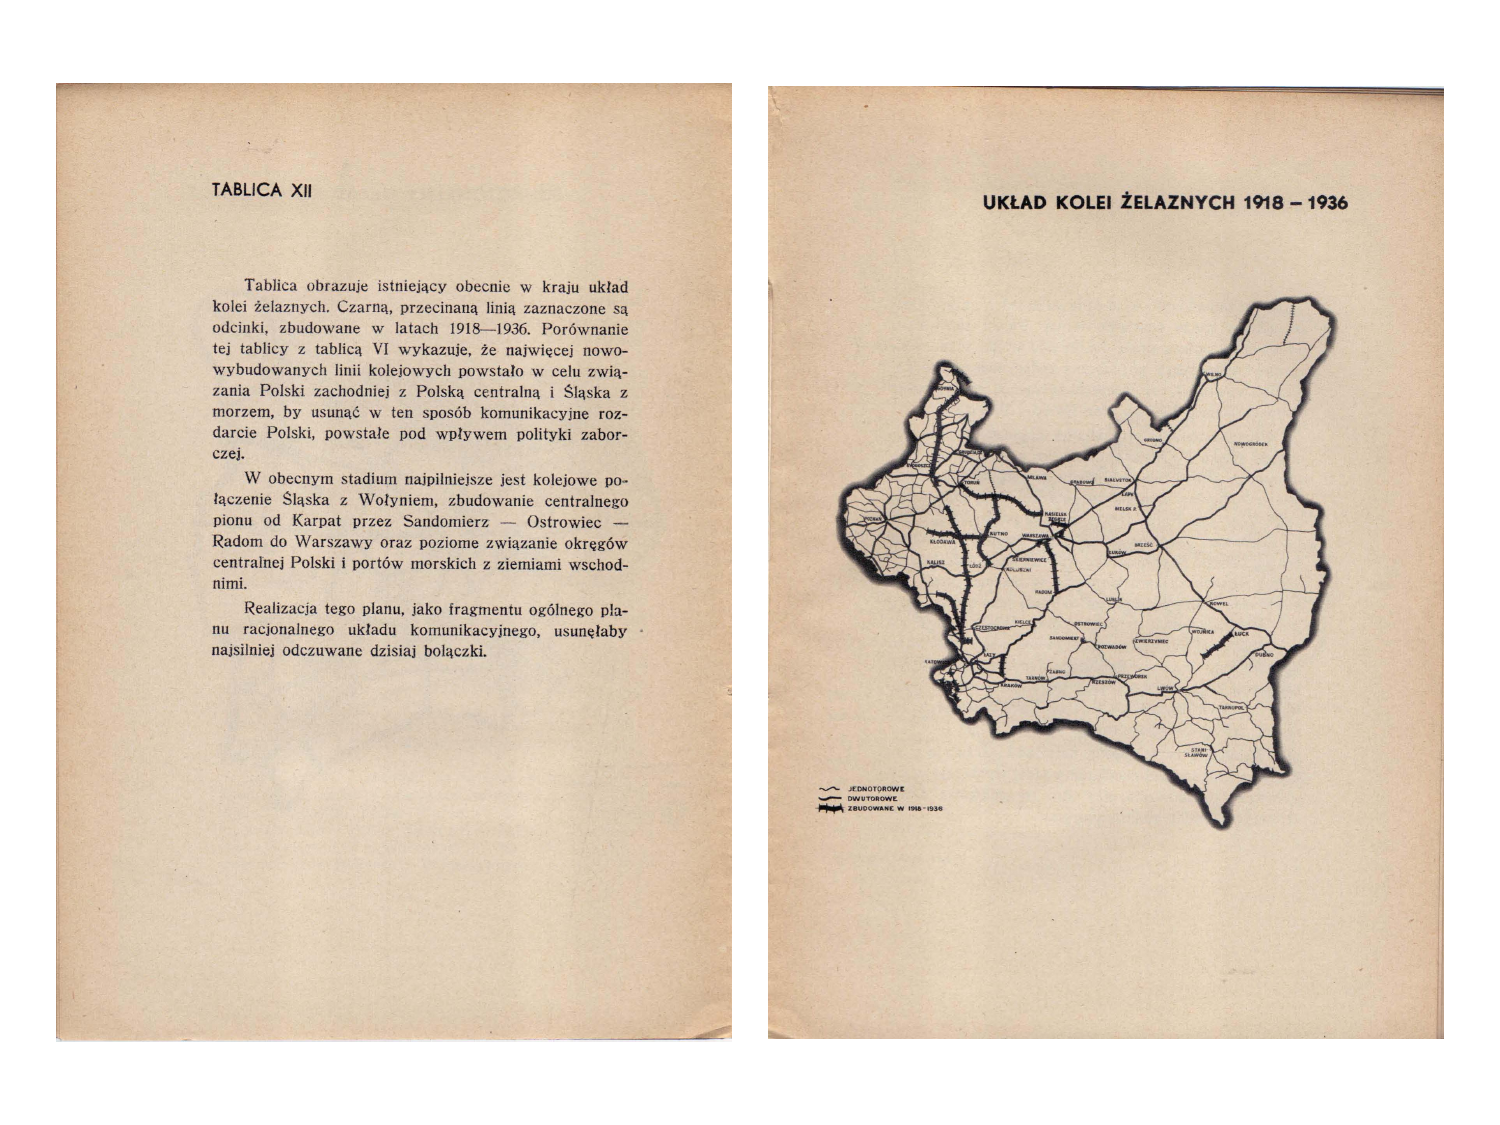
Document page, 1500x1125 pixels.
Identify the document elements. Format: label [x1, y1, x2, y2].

picture [55, 83, 732, 1042]
picture [768, 85, 1444, 1040]
